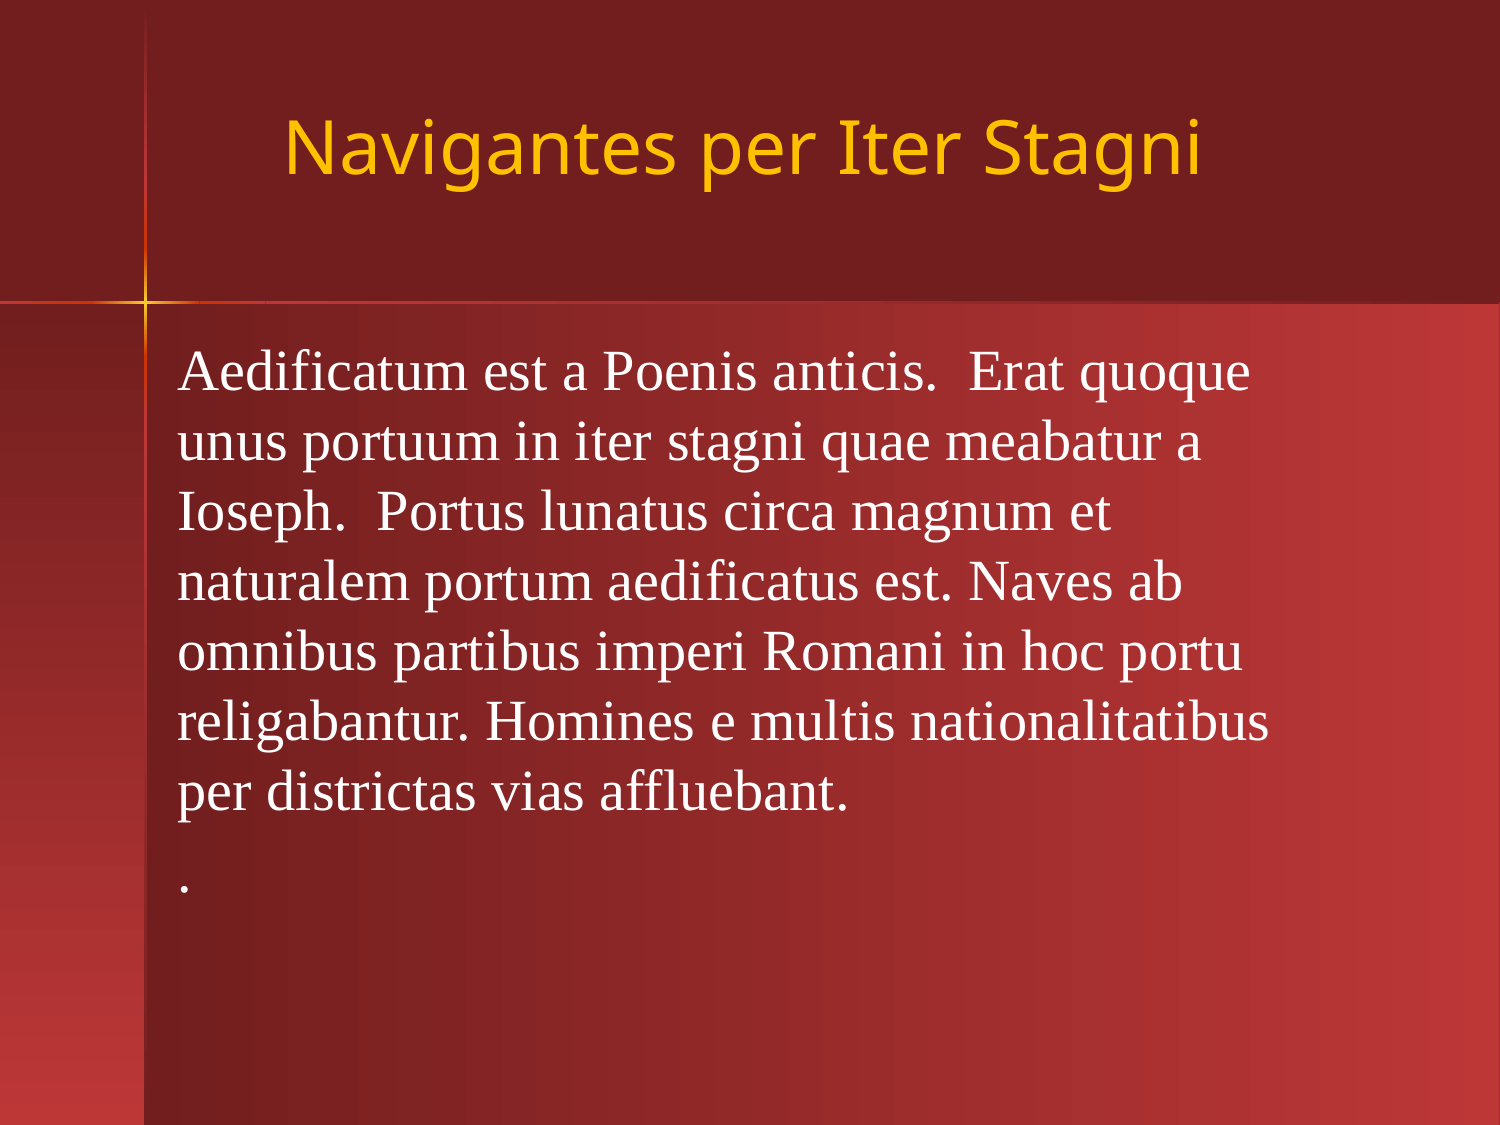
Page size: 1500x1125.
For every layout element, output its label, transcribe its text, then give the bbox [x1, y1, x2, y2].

subtitle Aedificatum est a Poenis anticis. Erat quoque unus portuum in iter stagni quae meabatur a Ioseph. Portus lunatus circa magnum et naturalem portum aedificatus est. Naves ab omnibus partibus imperi Romani in hoc portu religabantur. Homines e multis nationalitatibus per districtas vias affluebant. . [162, 324, 1363, 926]
title Navigantes per Iter Stagni [162, 74, 1326, 288]
